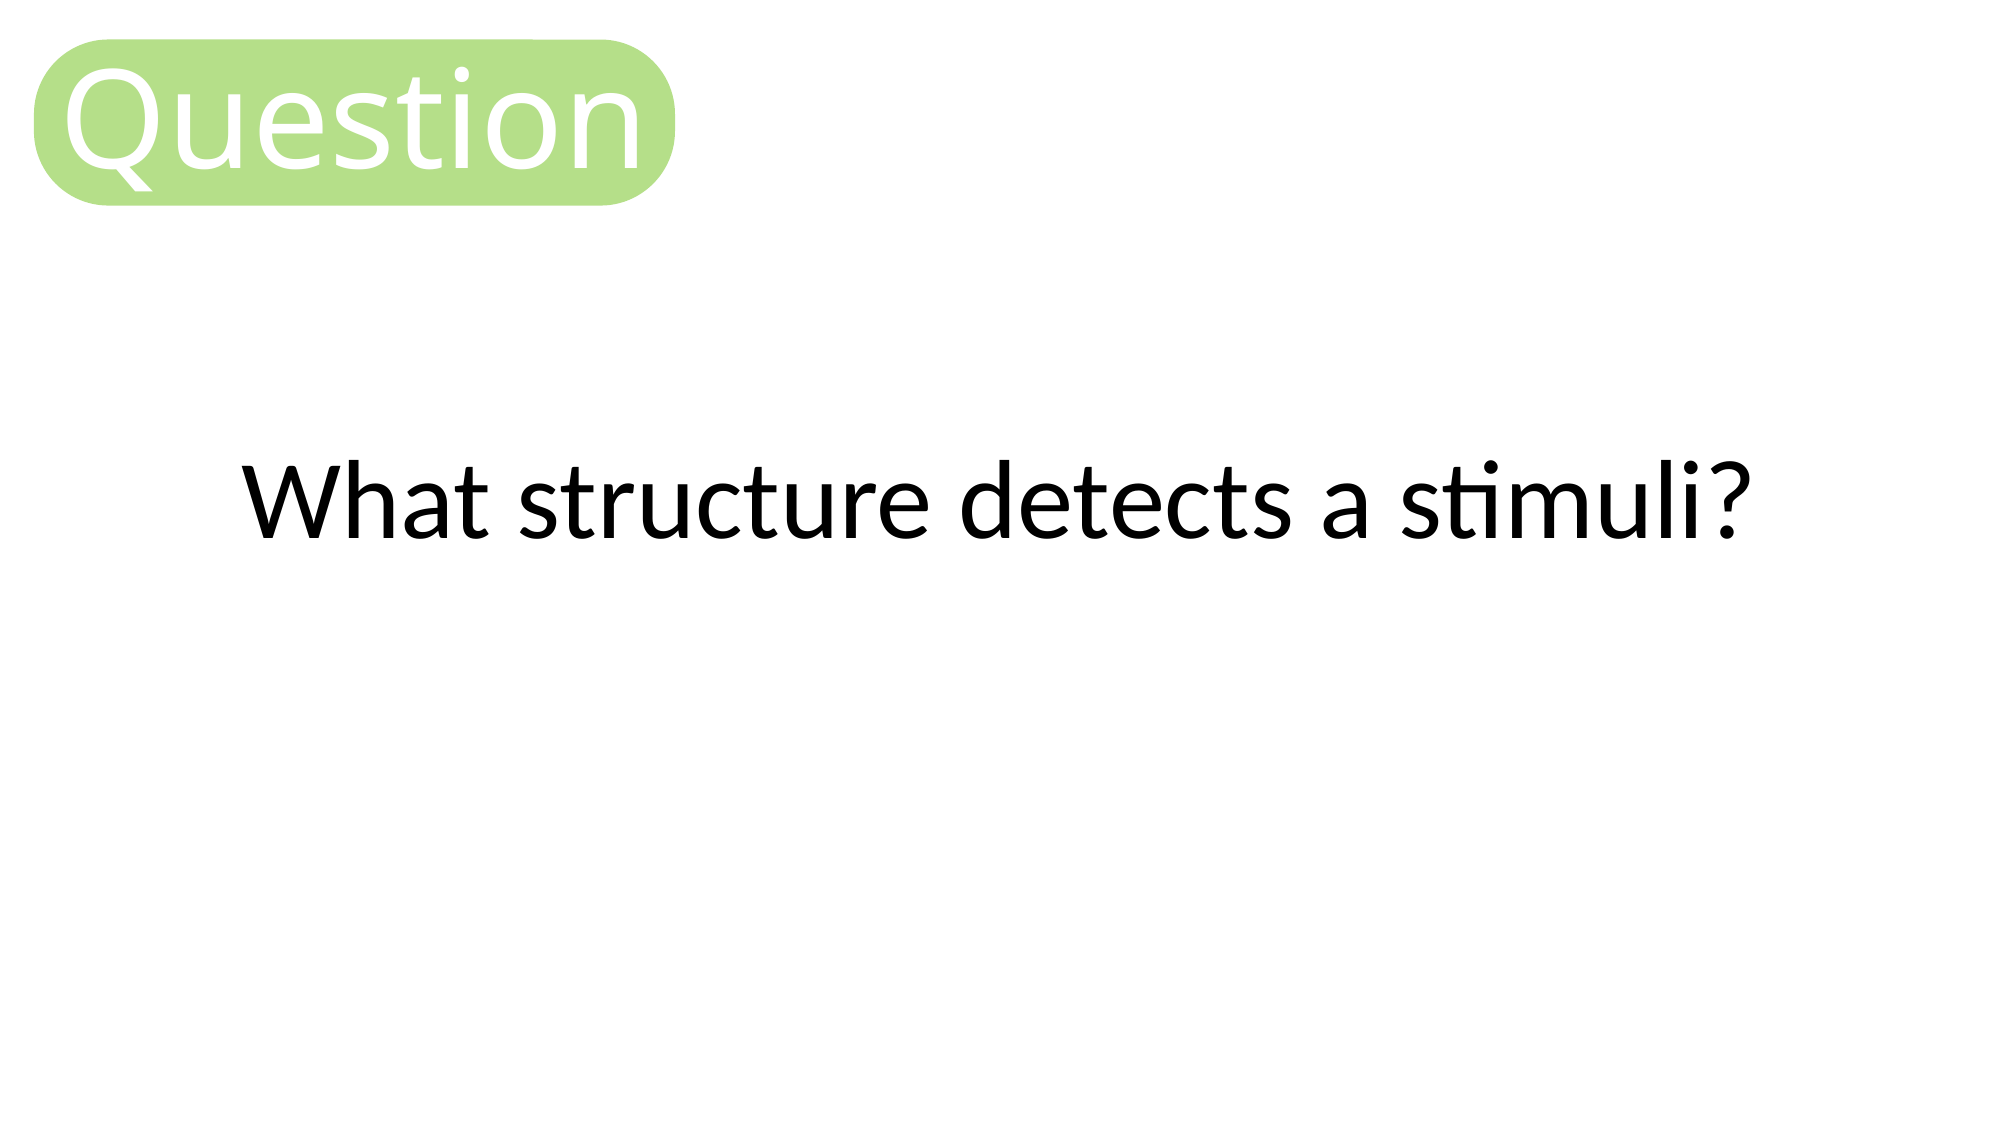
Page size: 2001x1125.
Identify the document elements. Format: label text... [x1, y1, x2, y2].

text_box What structure detects a stimuli? [123, 418, 1877, 569]
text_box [17, 23, 692, 206]
